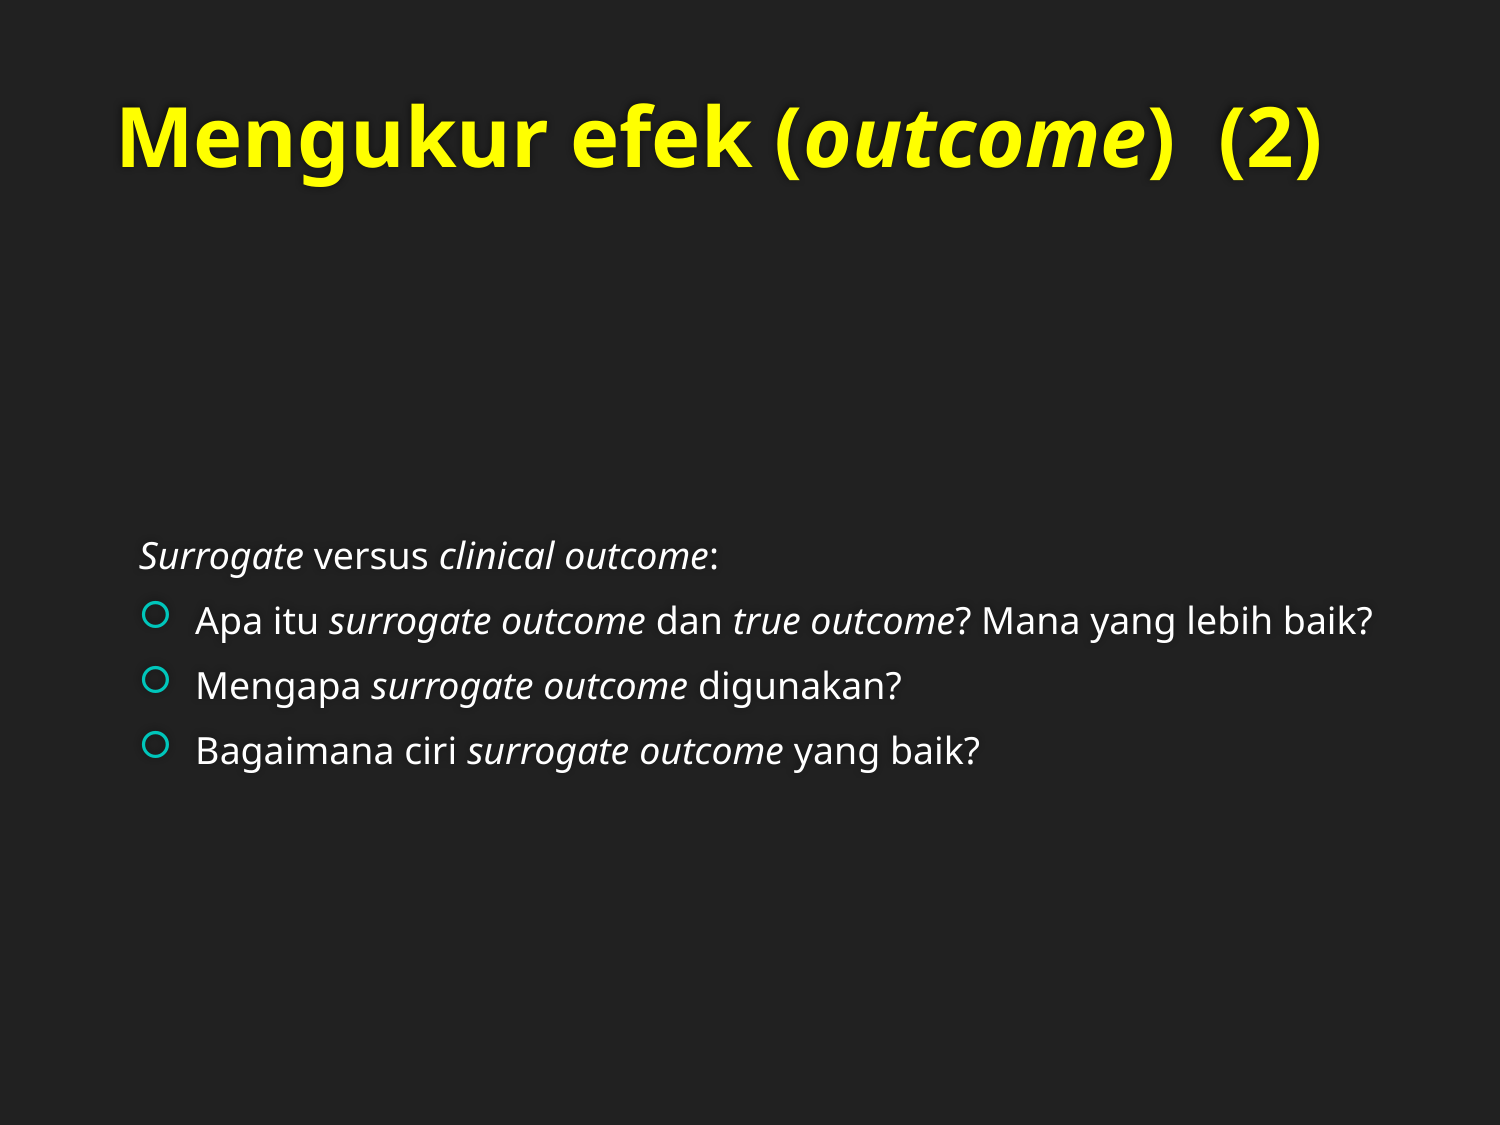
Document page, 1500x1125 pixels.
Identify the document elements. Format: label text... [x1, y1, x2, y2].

title Mengukur efek (outcome) (2) [100, 66, 1379, 193]
list Surrogate versus clinical outcome: Apa itu surrogate outcome dan true outcome? Mana yang lebih baik? Mengapa surrogate outcome digunakan? Bagaimana ciri surrogate outcome yang baik? [123, 314, 1400, 990]
